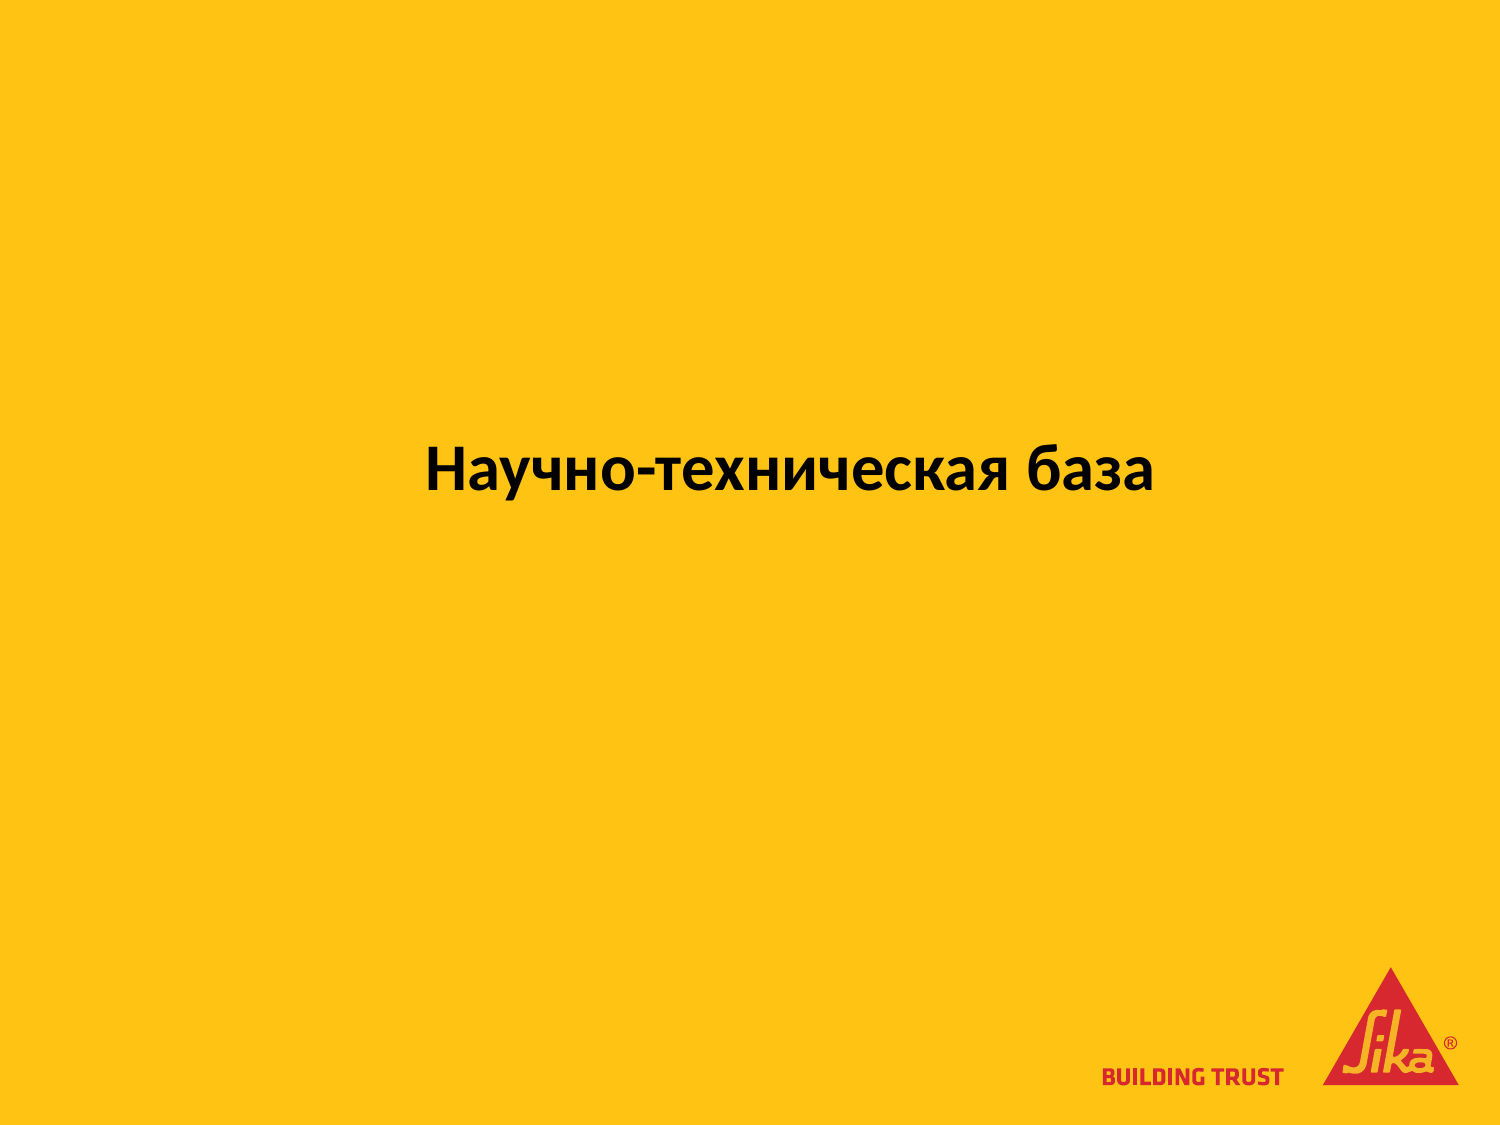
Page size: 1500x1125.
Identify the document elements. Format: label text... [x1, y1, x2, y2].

list Научно-техническая база [159, 420, 1424, 563]
